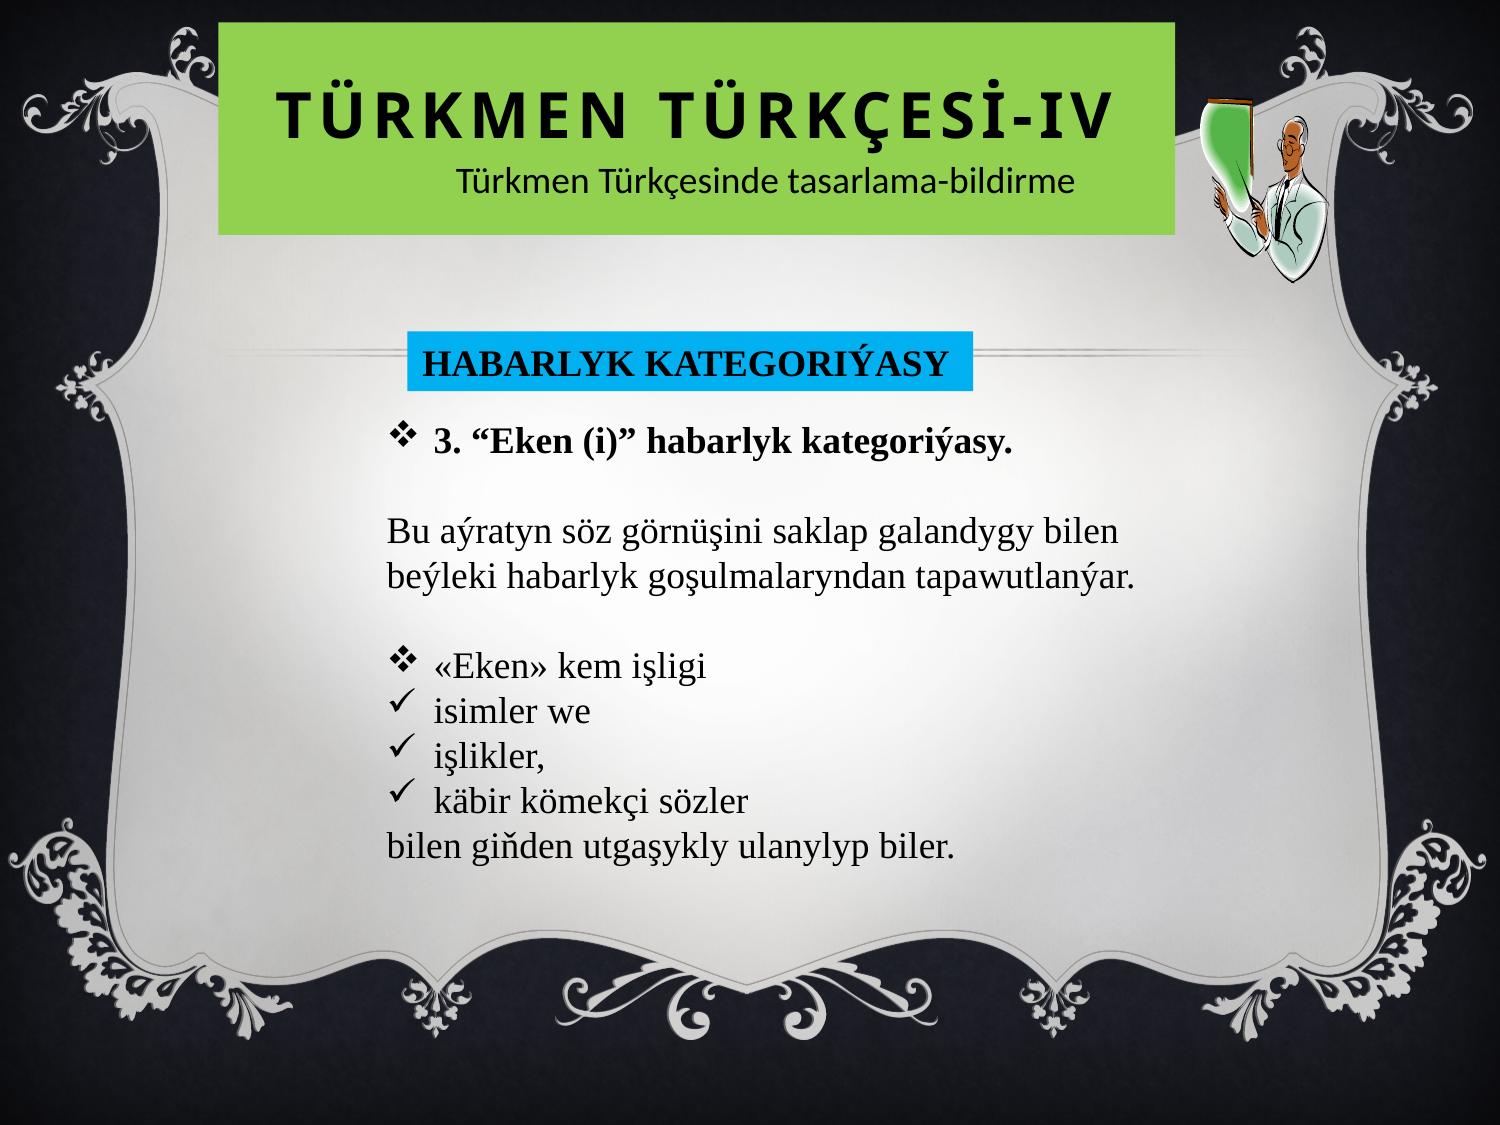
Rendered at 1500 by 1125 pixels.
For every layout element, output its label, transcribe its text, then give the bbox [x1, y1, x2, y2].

text_box HABARLYK KATEGORIÝASY [407, 331, 974, 392]
title TÜRKMEN TÜRKÇESİ-IV [218, 22, 1176, 235]
text_box 3. “Eken (i)” habarlyk kategoriýasy. Bu aýratyn söz görnüşini saklap galandygy bilen beýleki habarlyk goşulmalaryndan tapawutlanýar. «Eken» kem işligi isimler we işlikler, käbir kömekçi sözler bilen giňden utgaşykly ulanylyp biler. [371, 409, 1244, 874]
picture [0, 0, 1500, 1125]
text_box Türkmen Türkçesinde tasarlama-bildirme [441, 148, 1100, 209]
